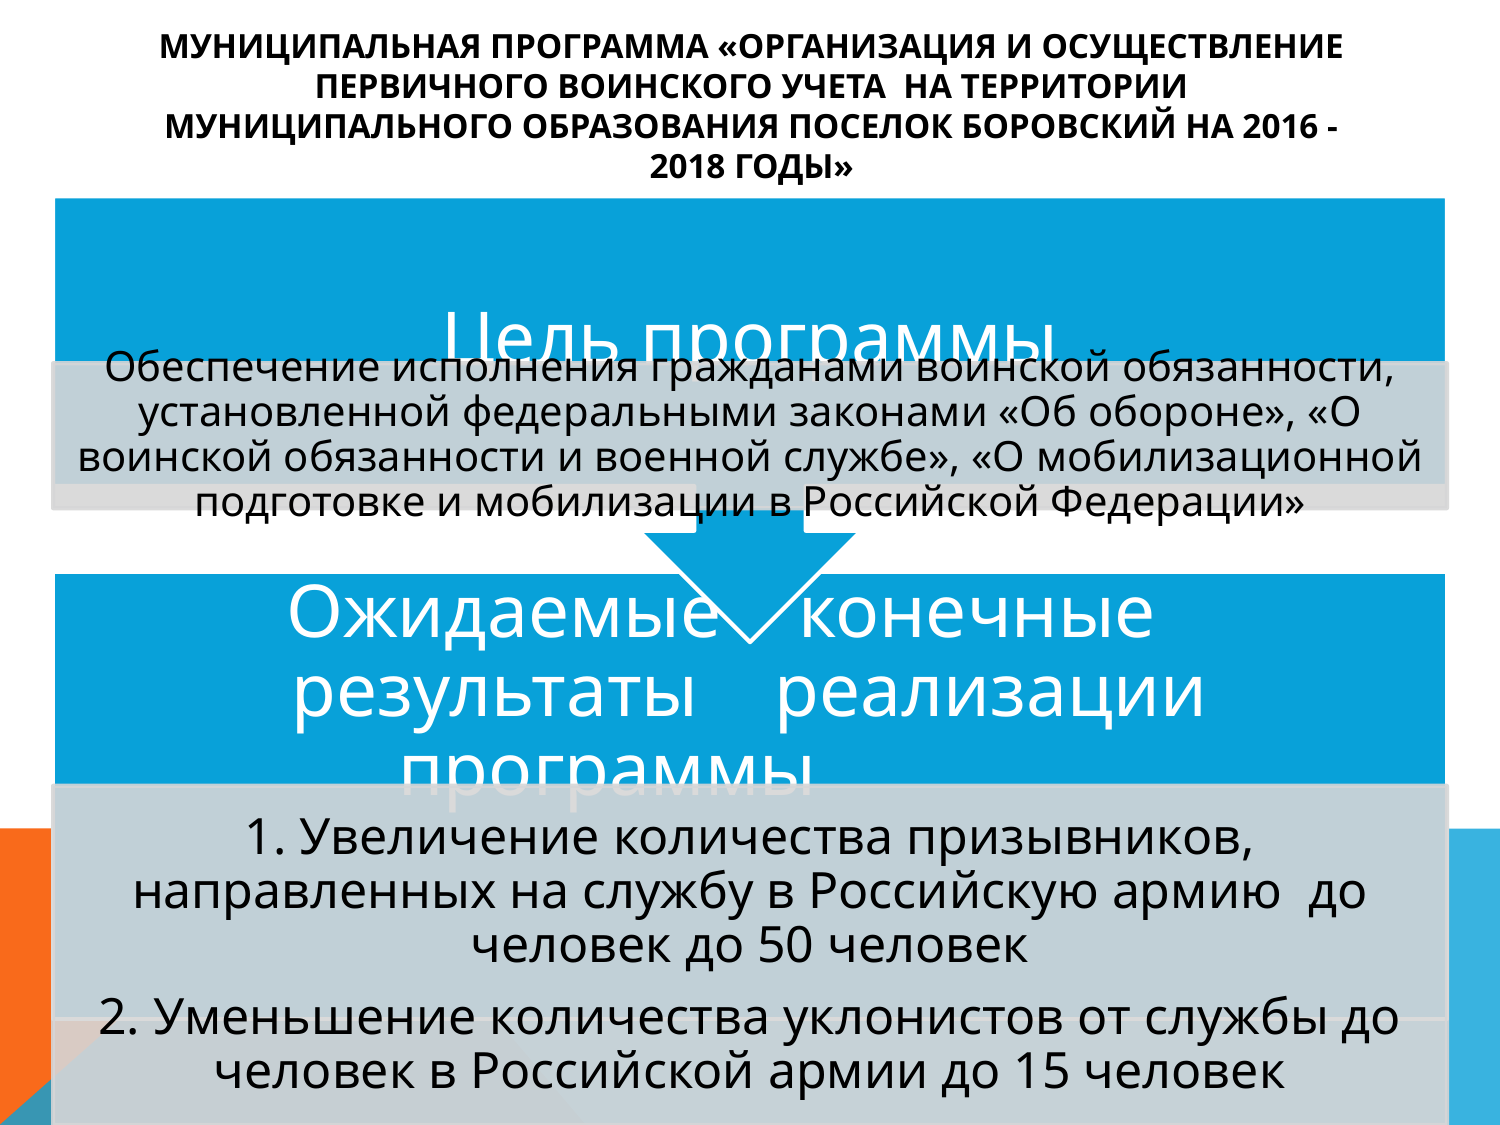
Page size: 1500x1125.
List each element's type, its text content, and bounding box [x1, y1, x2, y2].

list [52, 180, 1448, 1125]
title Муниципальная программа «Организация и осуществление первичного воинского учета на территории муниципального образования поселок Боровский на 2016 - 2018 годы» [135, 60, 1369, 150]
